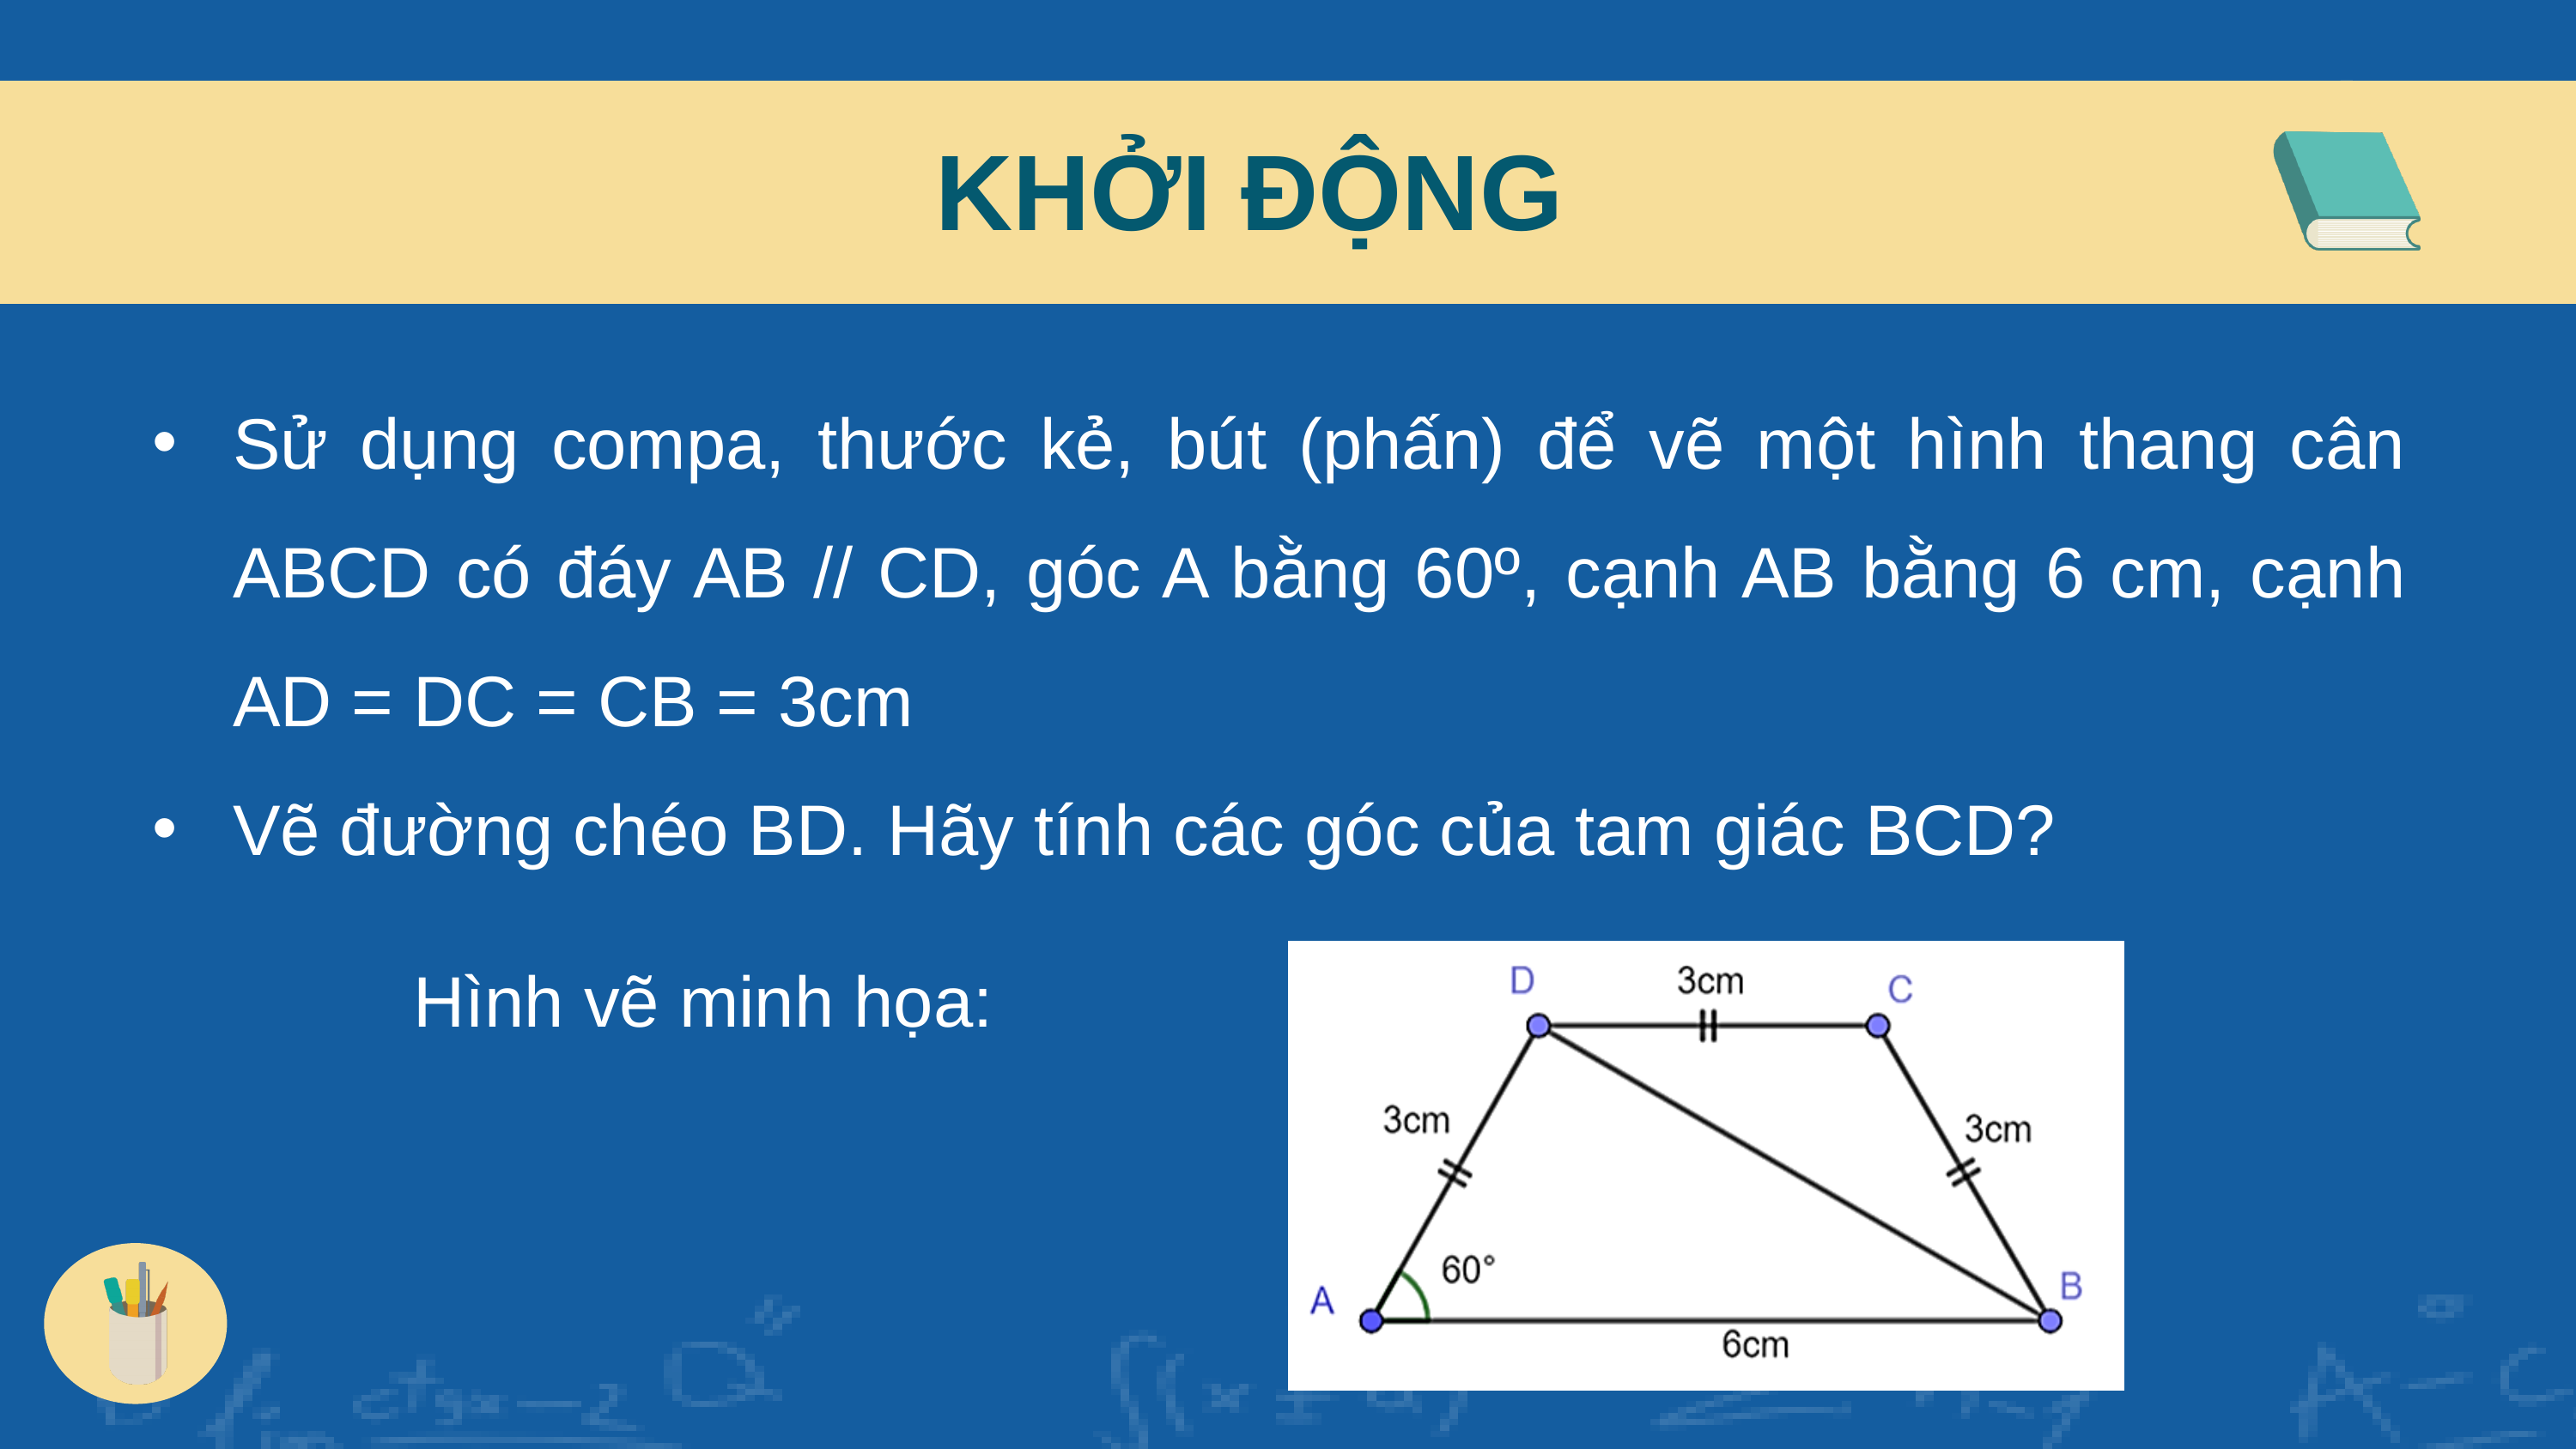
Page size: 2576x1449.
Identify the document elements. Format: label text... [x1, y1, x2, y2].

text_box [2461, 80, 2576, 305]
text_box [0, 80, 2231, 305]
picture [79, 940, 2576, 1449]
text_box Hình vẽ minh họa: [400, 906, 1006, 1048]
text_box Sử dụng compa, thước kẻ, bút (phấn) để vẽ một hình thang cân ABCD có đáy AB // CD, góc A bằng 60º, cạnh AB bằng 6 cm, cạnh AD = DC = CB = 3cm Vẽ đường chéo BD. Hãy tính các góc của tam giác BCD? [139, 349, 2420, 876]
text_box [43, 1242, 228, 1404]
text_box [2232, 80, 2461, 302]
